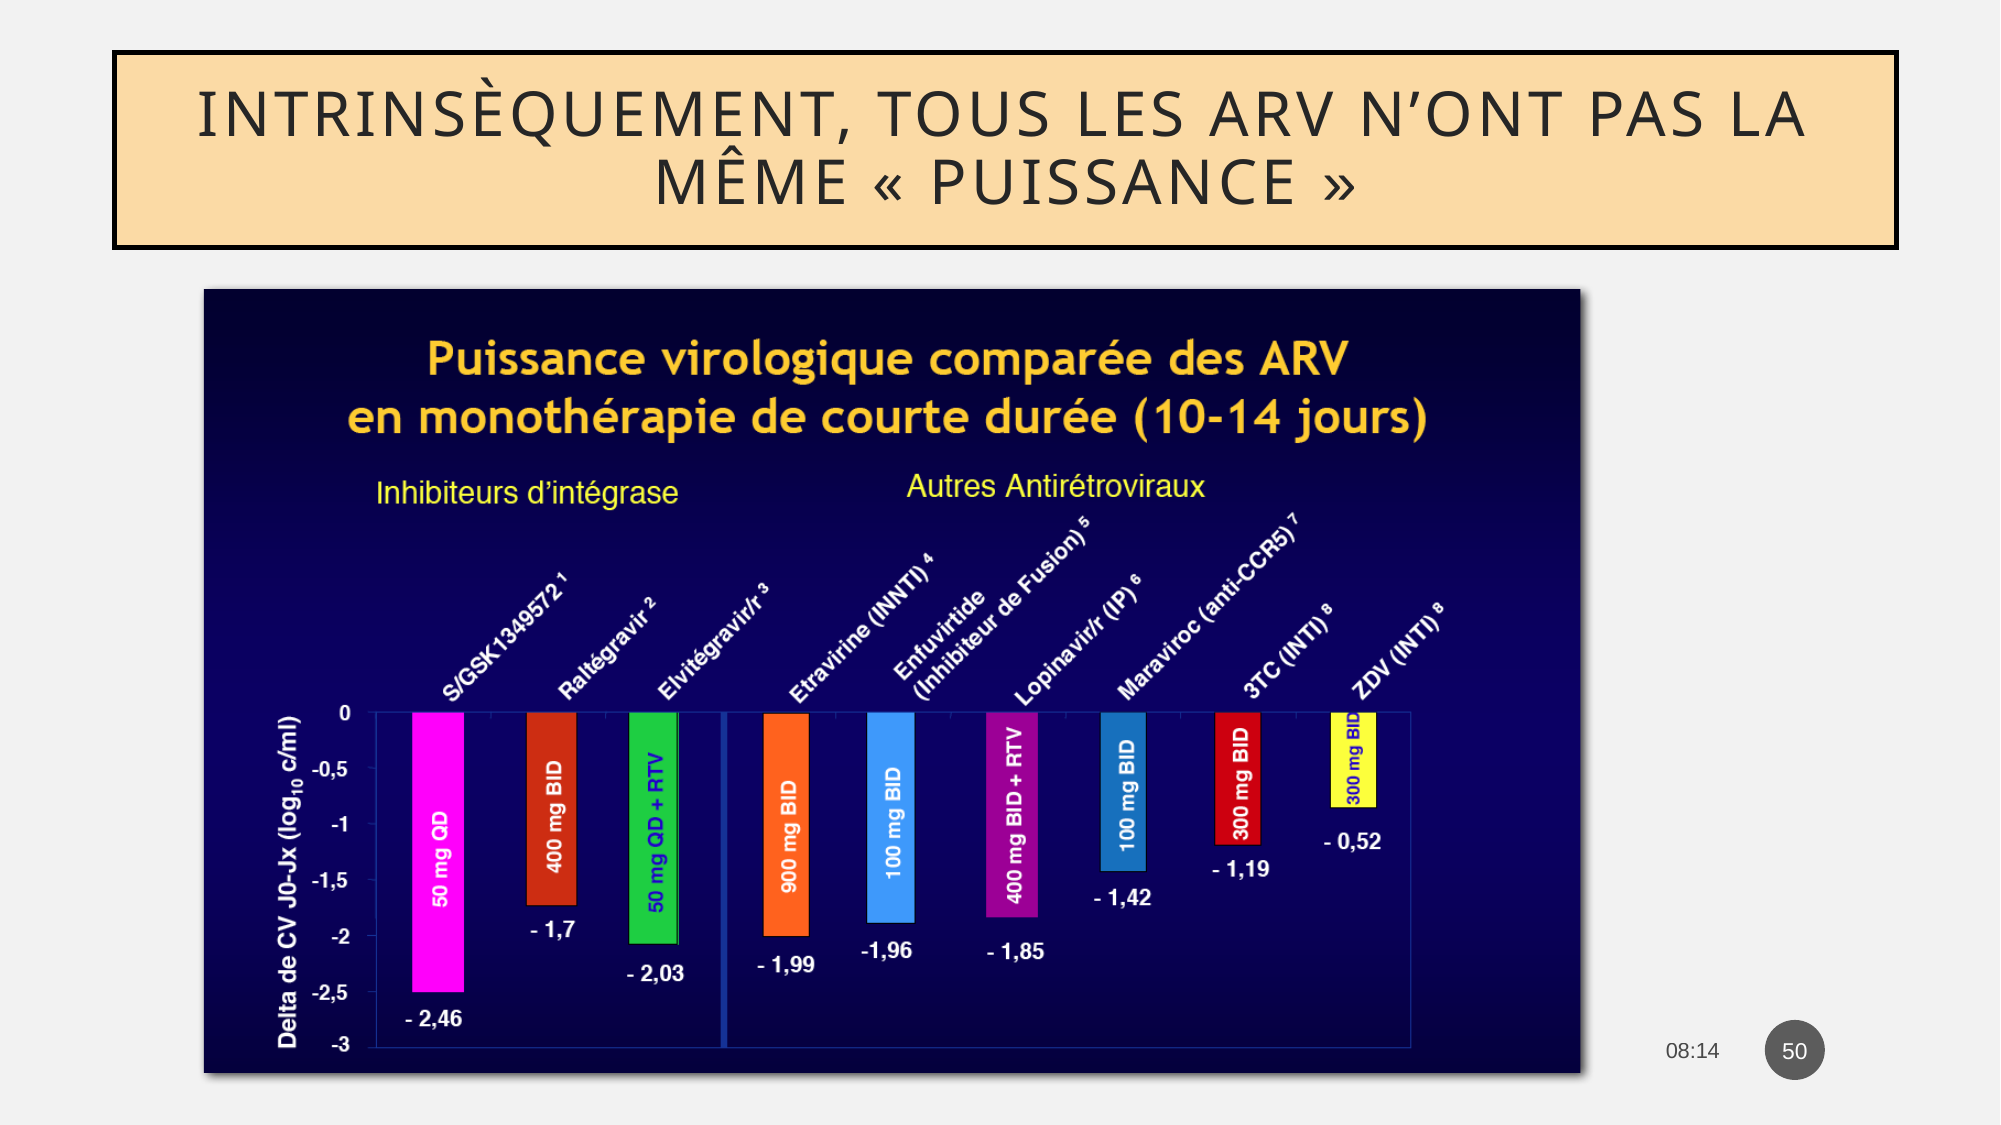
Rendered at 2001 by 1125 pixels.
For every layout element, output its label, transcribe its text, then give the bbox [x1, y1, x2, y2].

slide_number 50 [1764, 1019, 1825, 1080]
title Intrinsèquement, tous les ARV n’ont pas la même « puissance » [112, 50, 1899, 250]
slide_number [1283, 1023, 1735, 1077]
picture [203, 288, 1581, 1073]
